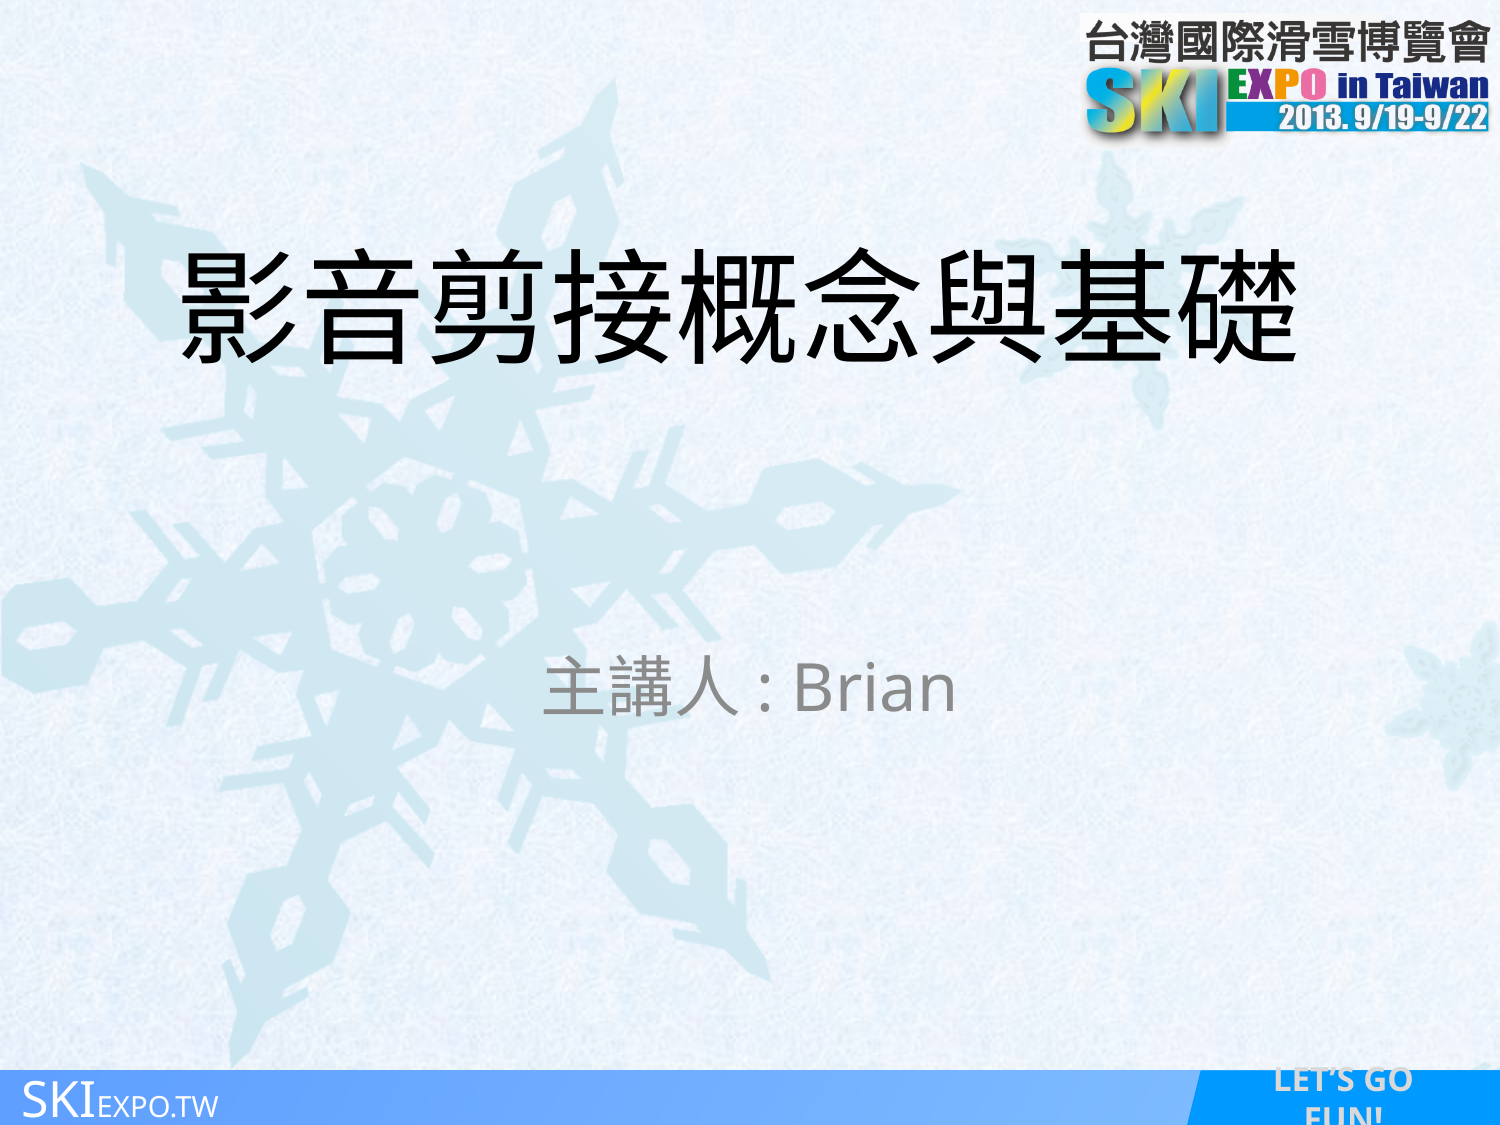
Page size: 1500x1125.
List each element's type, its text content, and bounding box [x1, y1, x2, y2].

picture [1080, 13, 1500, 149]
subtitle 主講人: Brian [225, 637, 1275, 925]
title 影音剪接概念與基礎 [100, 184, 1376, 426]
